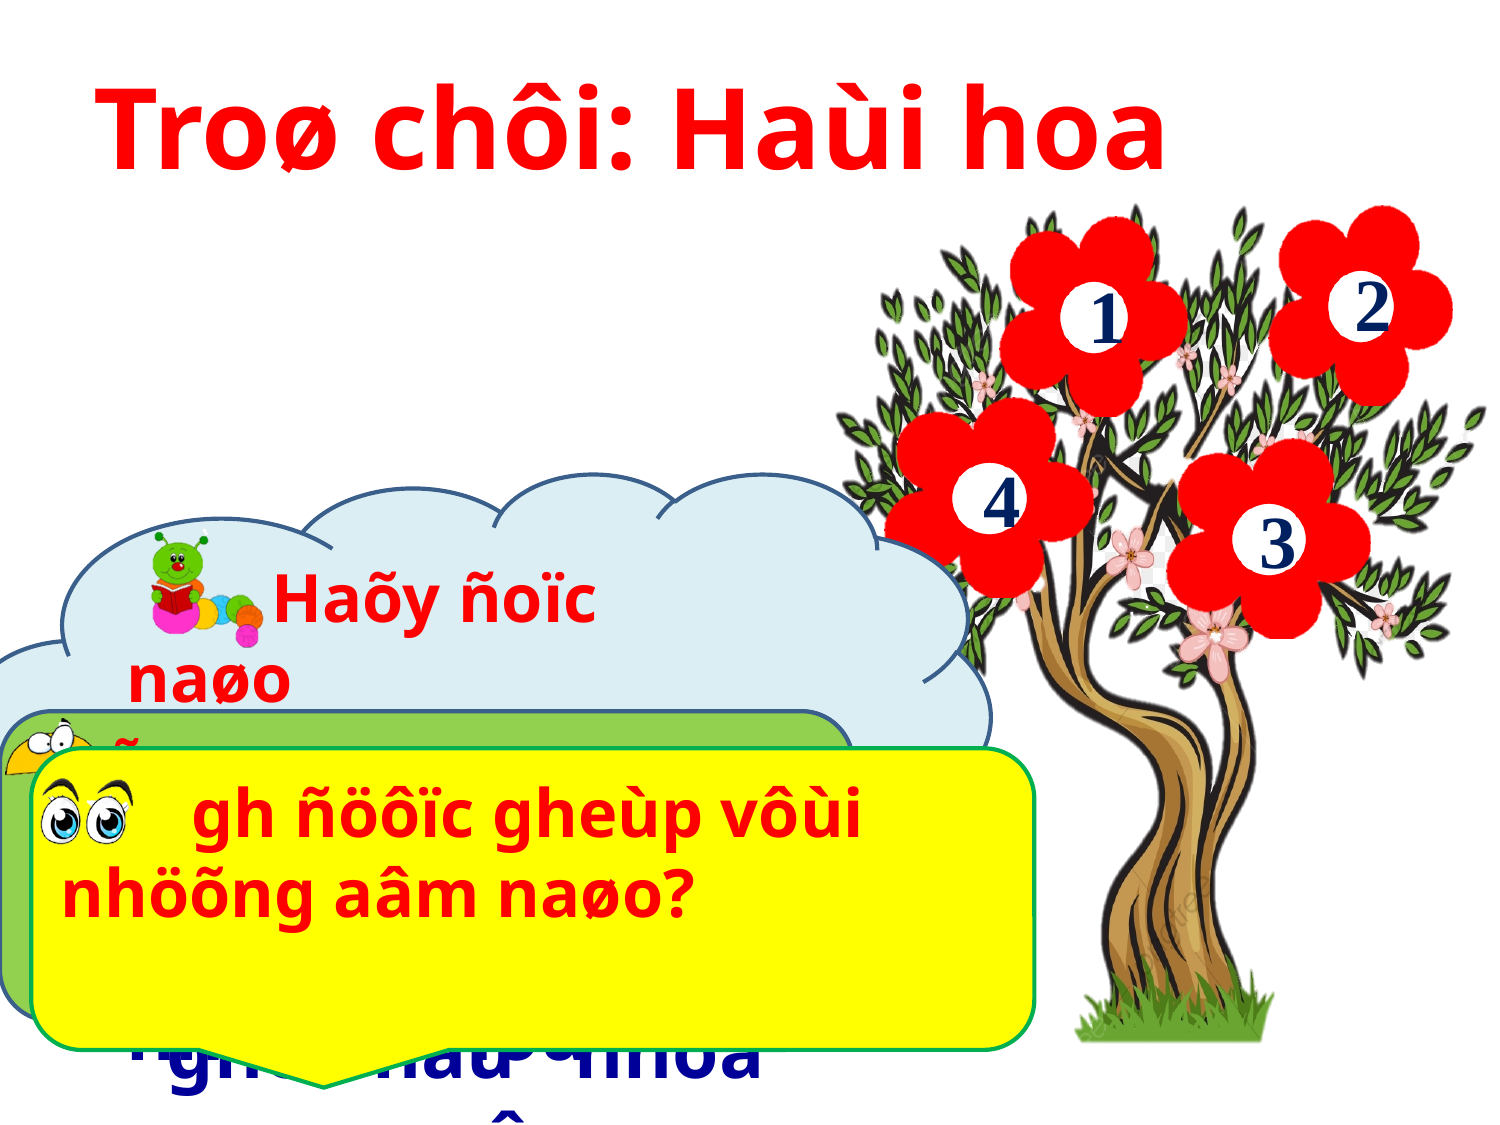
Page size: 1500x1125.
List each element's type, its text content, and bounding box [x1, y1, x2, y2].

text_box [0, 710, 854, 1022]
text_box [17, 748, 1035, 1051]
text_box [1166, 438, 1372, 640]
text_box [1268, 205, 1453, 407]
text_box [0, 472, 991, 746]
picture [699, 10, 1500, 1125]
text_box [999, 216, 1188, 419]
text_box Troø chôi: Haùi hoa [78, 49, 694, 200]
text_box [884, 396, 1094, 599]
